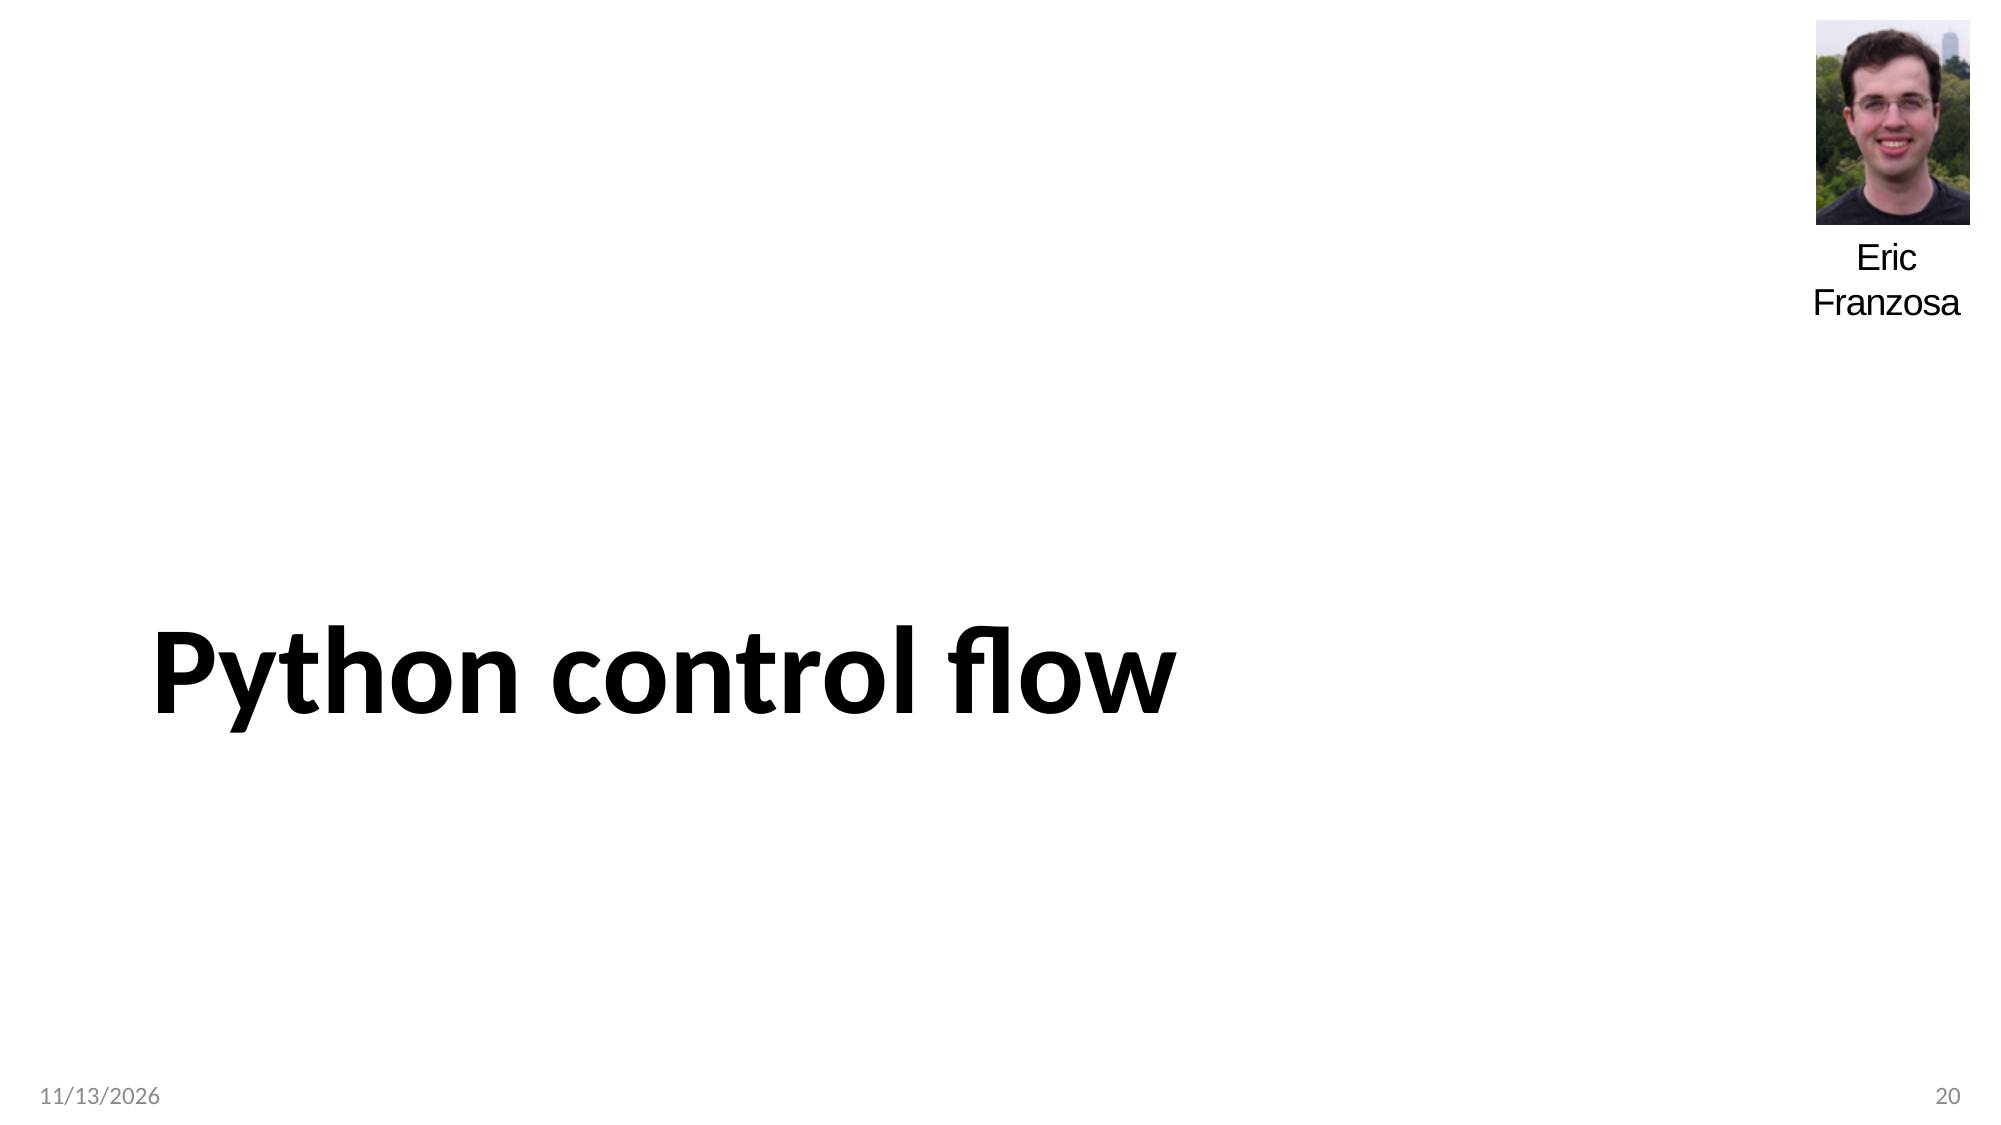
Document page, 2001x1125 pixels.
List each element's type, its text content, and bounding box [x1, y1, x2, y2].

picture [1816, 20, 1970, 225]
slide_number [39, 1064, 490, 1125]
slide_number 20 [1510, 1064, 1961, 1125]
text_box Eric Franzosa [1784, 225, 1989, 330]
title Python control flow [136, 280, 1862, 749]
